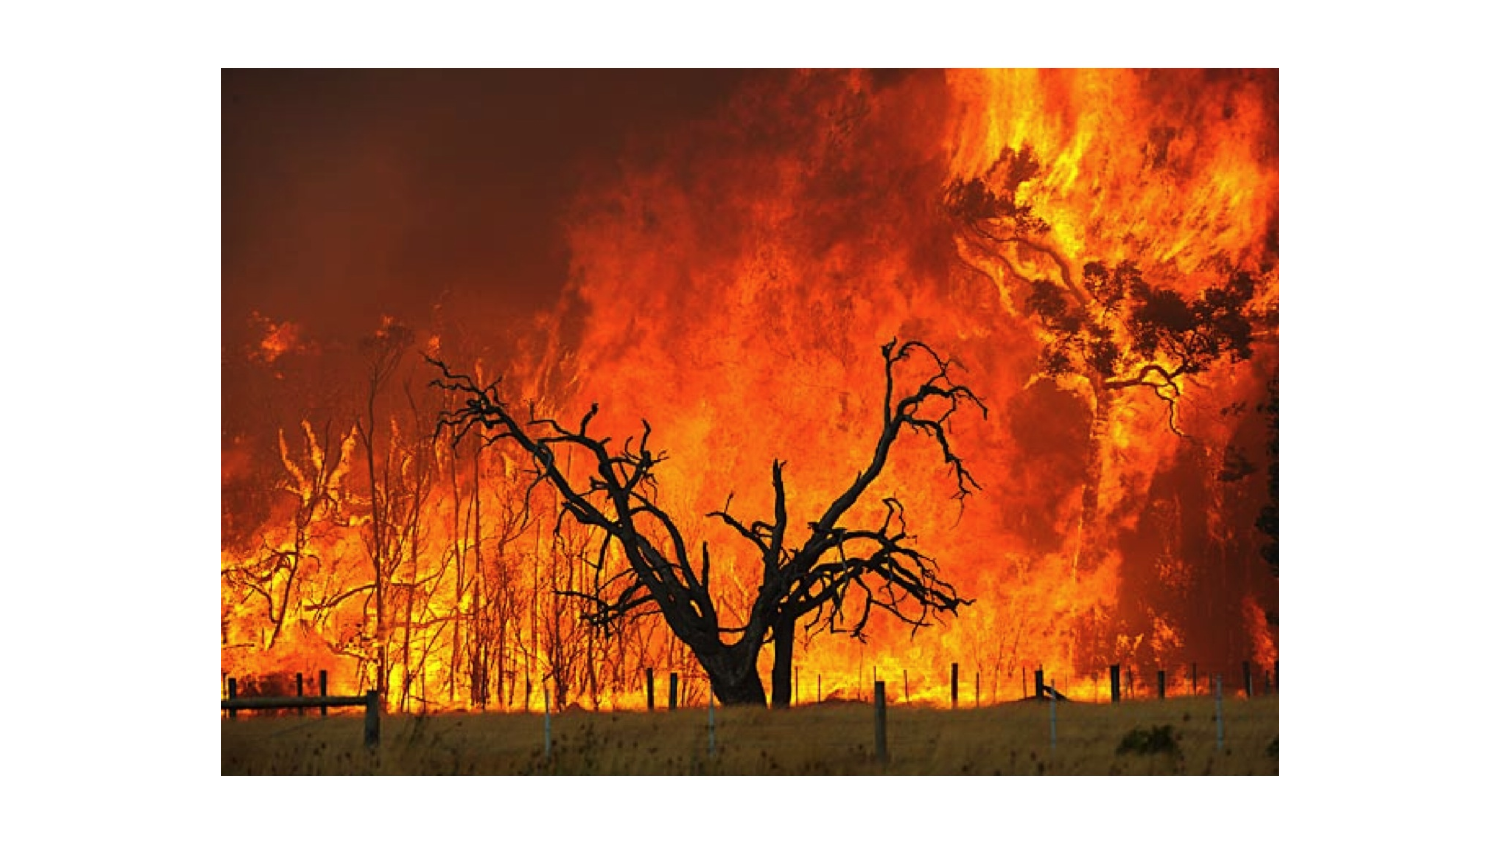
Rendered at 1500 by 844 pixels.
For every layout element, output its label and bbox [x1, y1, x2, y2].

picture [221, 24, 1279, 819]
